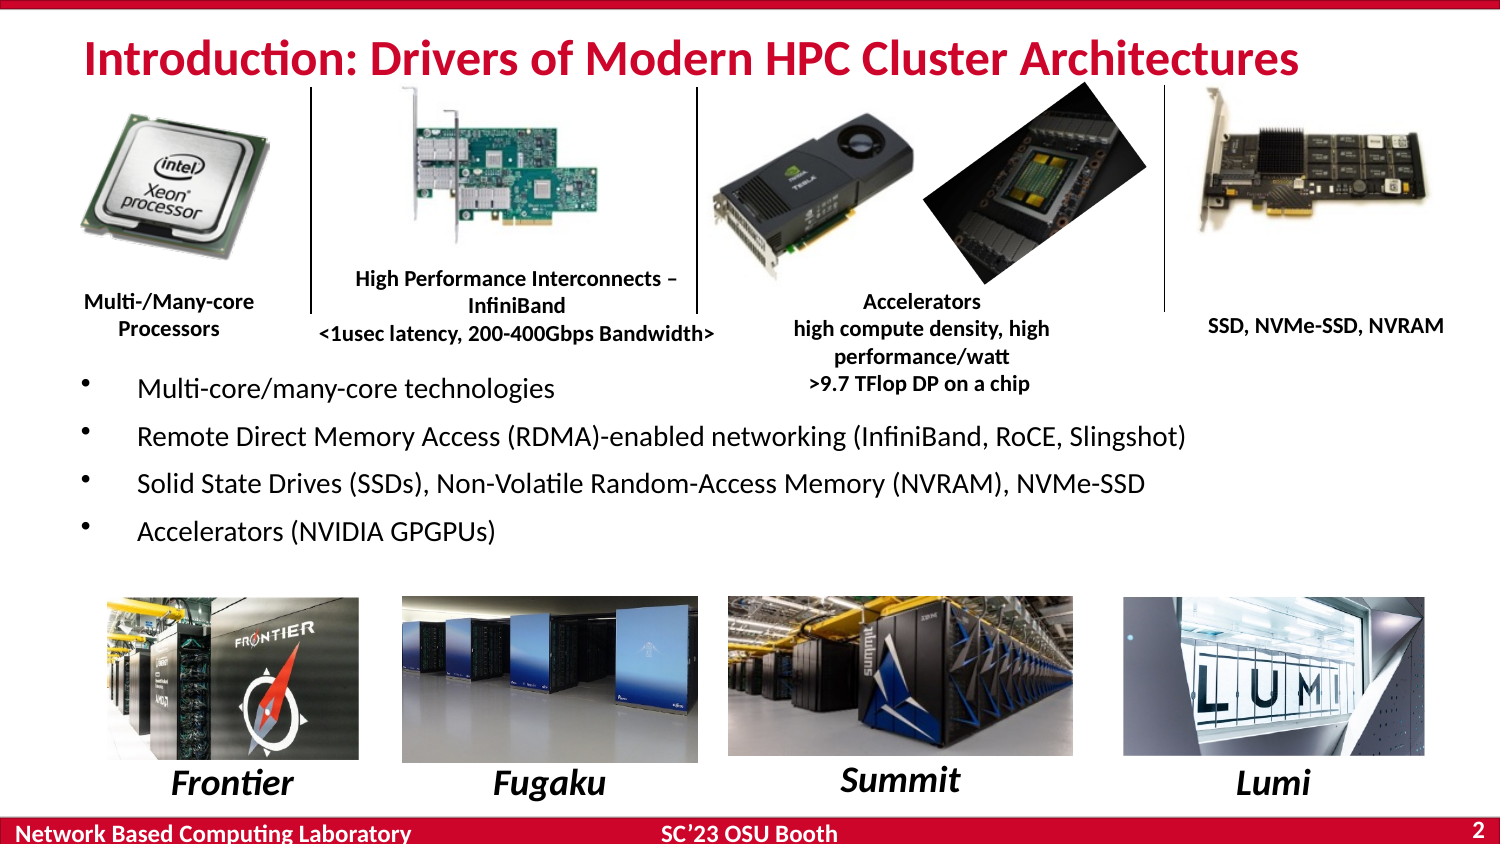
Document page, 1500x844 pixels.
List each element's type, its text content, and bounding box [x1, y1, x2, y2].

text_box High Performance Interconnects – InfiniBand <1usec latency, 200-400Gbps Bandwidth> [294, 256, 740, 354]
text_box SSD, NVMe-SSD, NVRAM [1178, 303, 1475, 346]
title Introduction: Drivers of Modern HPC Cluster Architectures [68, 17, 1484, 94]
picture [80, 113, 270, 261]
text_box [401, 596, 698, 812]
text_box Accelerators high compute density, high performance/watt >9.7 TFlop DP on a chip [717, 279, 1128, 404]
picture [399, 83, 601, 248]
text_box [727, 596, 1074, 809]
text_box Multi-/Many-core Processors [20, 279, 318, 349]
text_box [82, 597, 383, 812]
list Multi-core/many-core technologies Remote Direct Memory Access (RDMA)-enabled networking (InfiniBand, RoCE, Slingshot) Solid State Drives (SSDs), Non-Volatile Random-Access Memory (NVRAM), NVMe-SSD Accelerators (NVIDIA GPGPUs) [65, 343, 1435, 603]
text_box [1121, 596, 1425, 812]
picture [707, 82, 1146, 289]
picture [1187, 82, 1445, 238]
